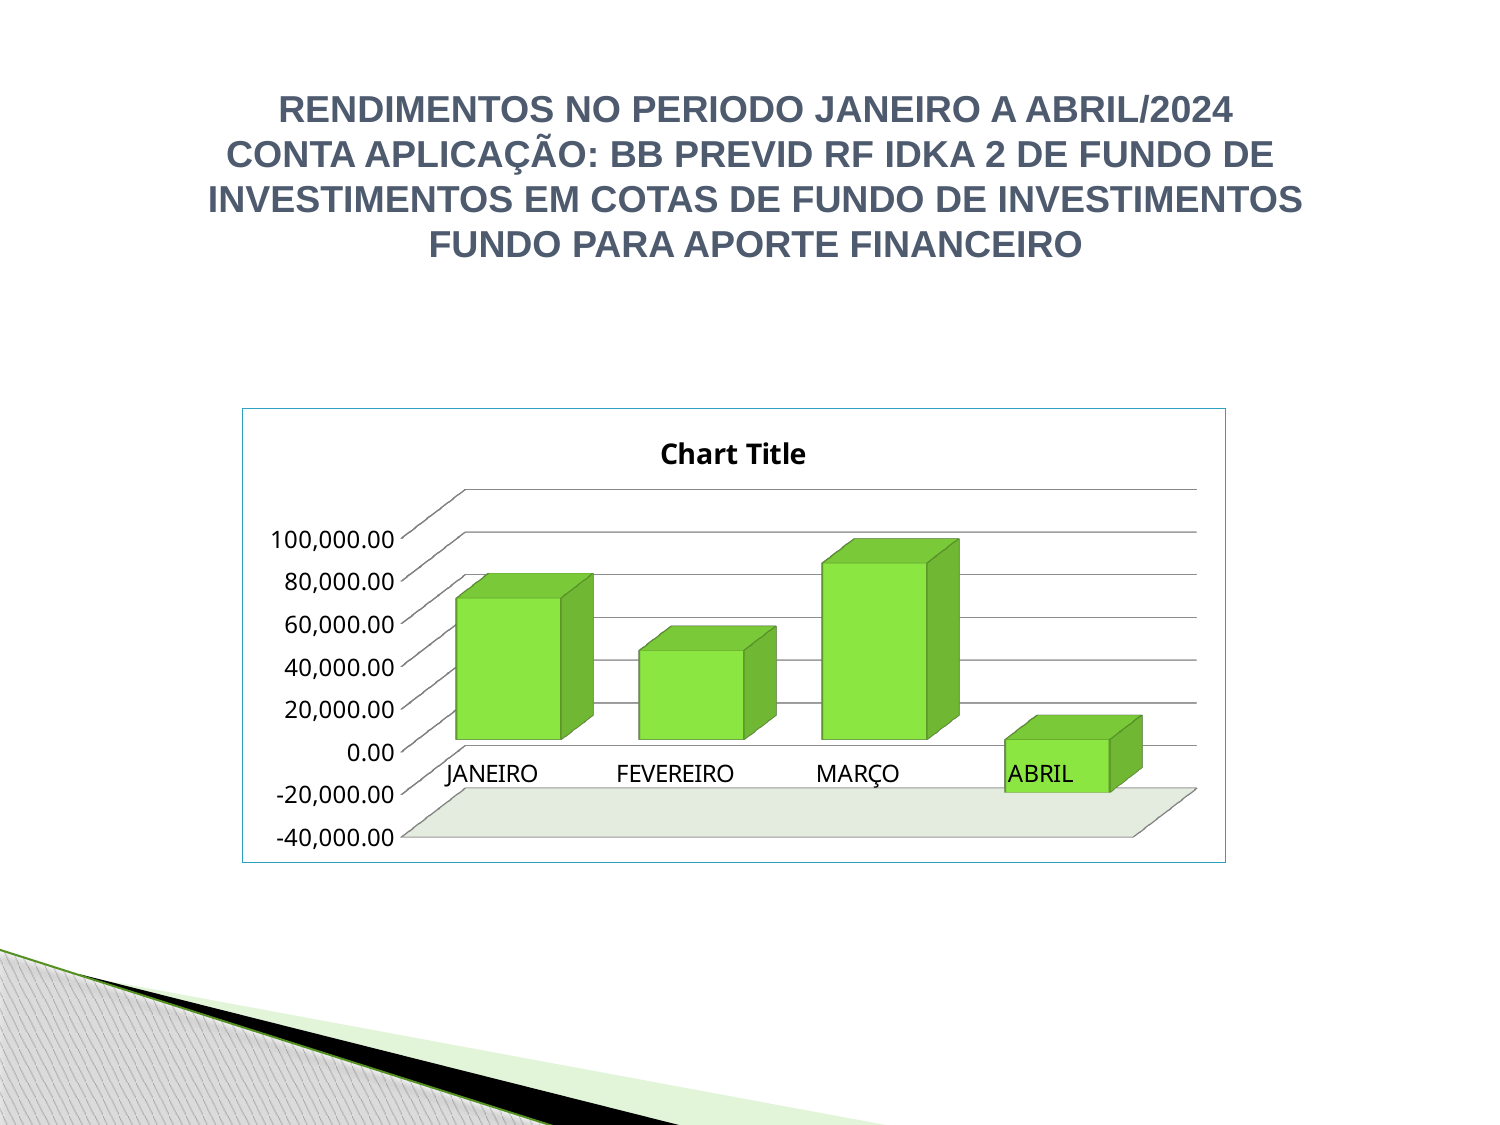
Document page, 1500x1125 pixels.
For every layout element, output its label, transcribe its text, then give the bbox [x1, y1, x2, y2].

chart [241, 408, 1226, 863]
text_box RENDIMENTOS NO PERIODO JANEIRO A ABRIL/2024 CONTA APLICAÇÃO: BB PREVID RF IDKA 2 DE FUNDO DE INVESTIMENTOS EM COTAS DE FUNDO DE INVESTIMENTOS FUNDO PARA APORTE FINANCEIRO [76, 78, 1436, 273]
